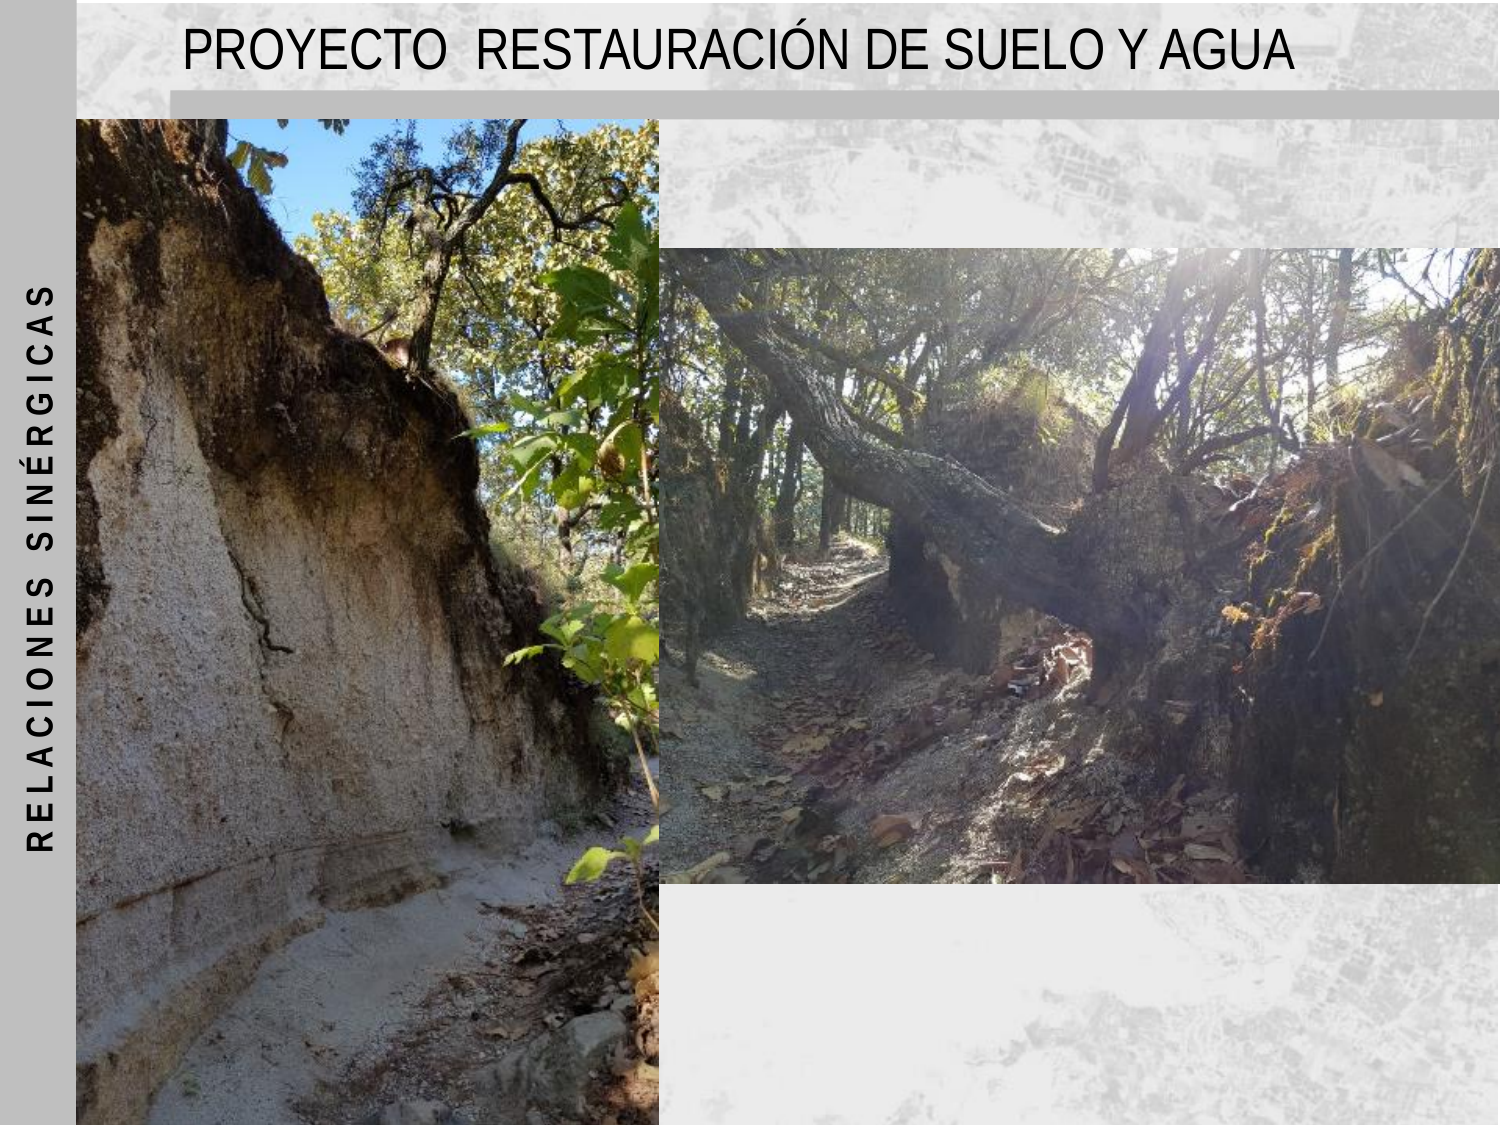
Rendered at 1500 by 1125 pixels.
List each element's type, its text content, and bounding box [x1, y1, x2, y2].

picture [73, 3, 1500, 1125]
text_box R E L A C I O N E S S I N É R G I C A S [0, 0, 77, 1125]
